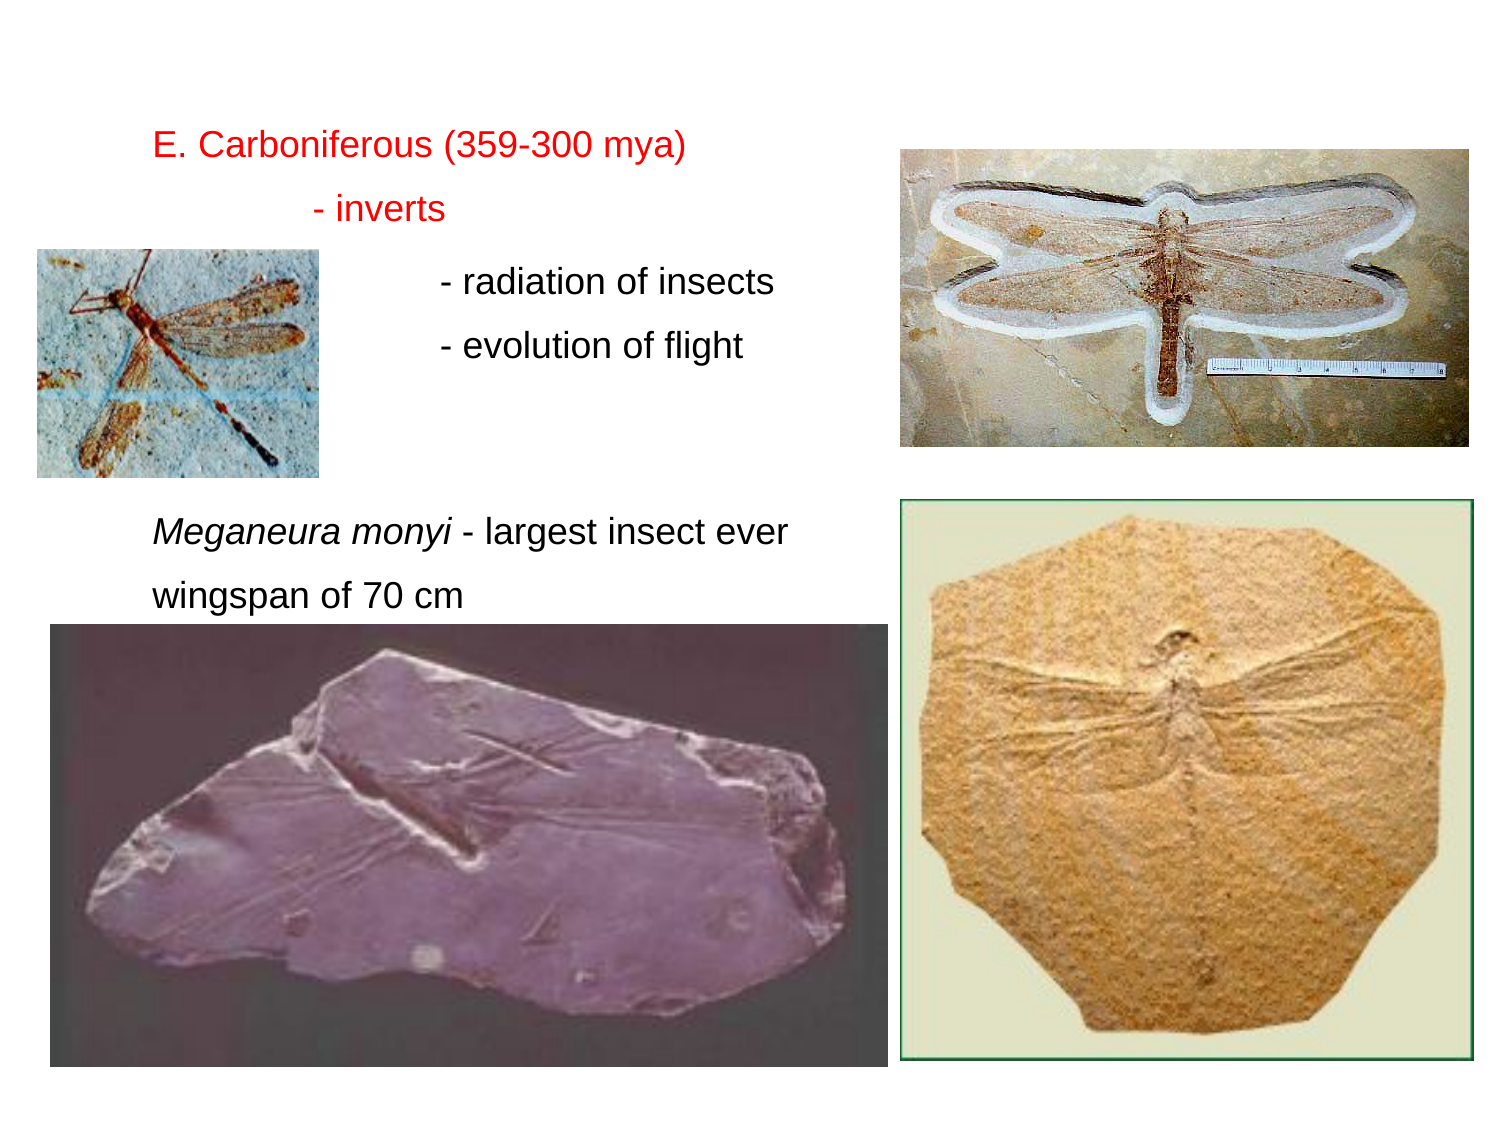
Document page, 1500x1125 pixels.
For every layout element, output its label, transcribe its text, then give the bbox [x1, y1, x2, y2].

picture [49, 624, 888, 1067]
picture [37, 249, 319, 479]
text_box E. Carboniferous (359-300 mya) - inverts [137, 112, 1063, 249]
picture [899, 499, 1474, 1062]
picture [899, 149, 1469, 447]
text_box - radiation of insects - evolution of flight [319, 249, 894, 374]
text_box Meganeura monyi - largest insect ever wingspan of 70 cm [137, 499, 863, 623]
